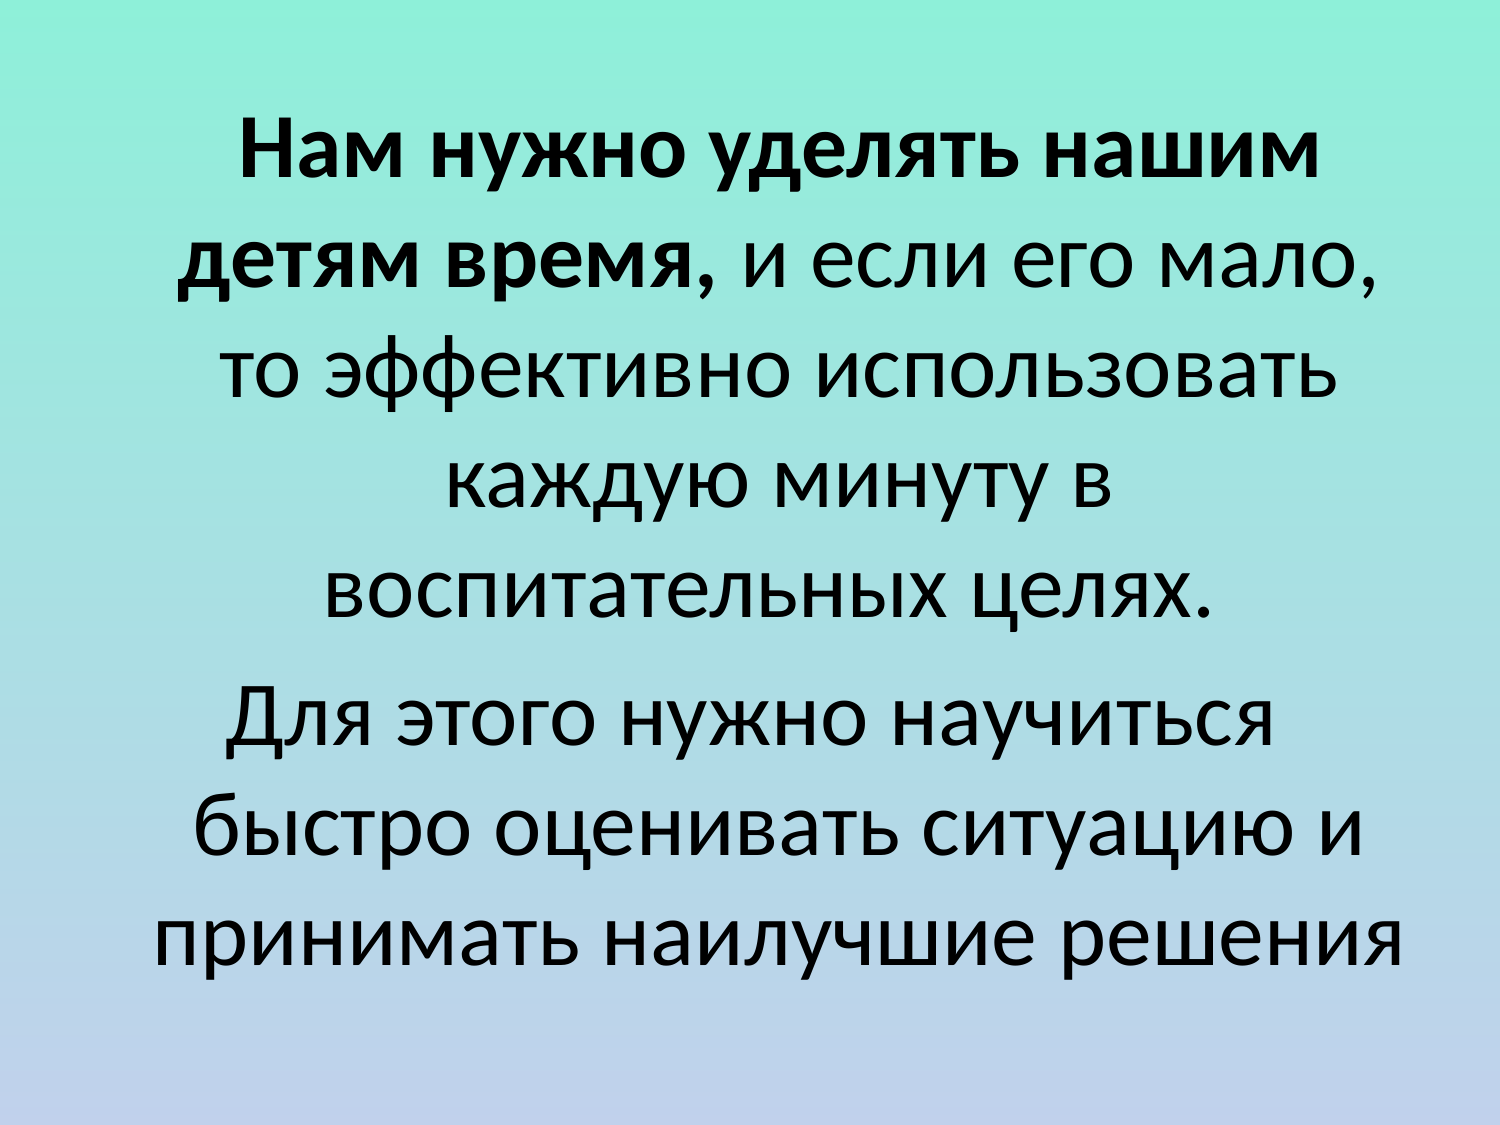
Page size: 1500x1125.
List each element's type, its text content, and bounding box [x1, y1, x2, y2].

list Нам нужно уделять нашим детям время, и если его мало, то эффективно использовать каждую минуту в воспитательных целях. Для этого нужно научиться быстро оценивать ситуацию и принимать наилучшие решения [76, 77, 1428, 1071]
